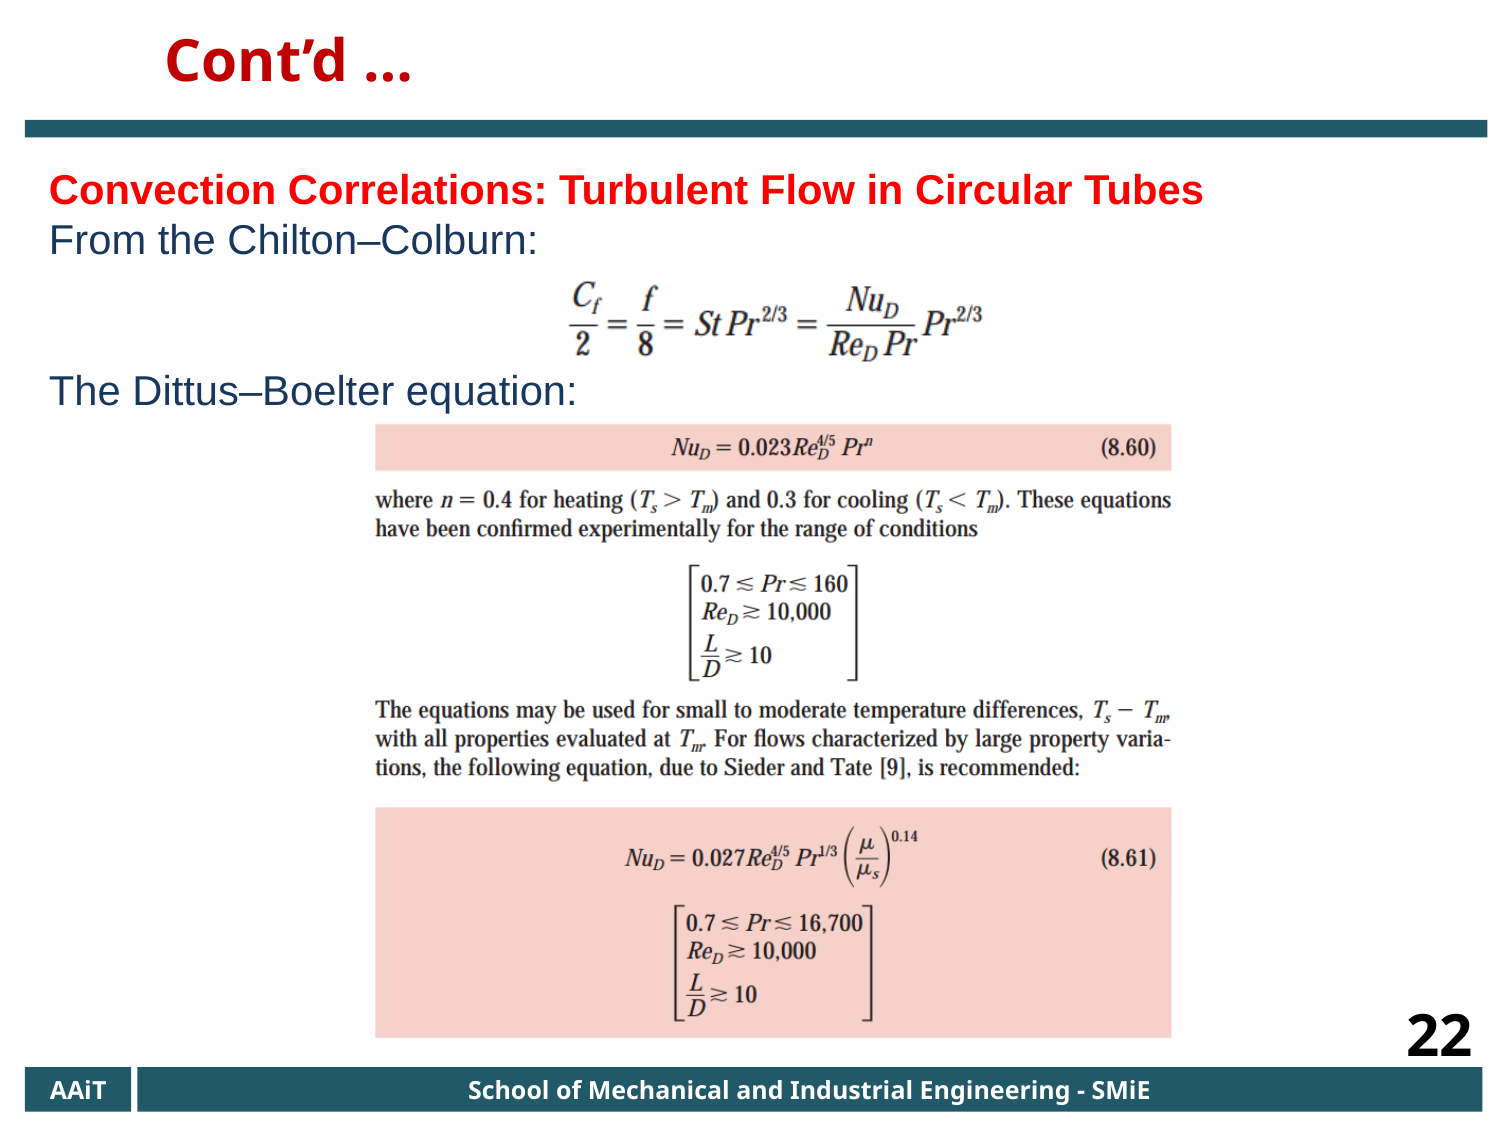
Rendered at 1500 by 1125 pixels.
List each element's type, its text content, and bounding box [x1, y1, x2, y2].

text_box Cont’d … [0, 16, 1483, 101]
picture [533, 262, 1000, 374]
text_box AAiT [24, 1067, 132, 1112]
picture [369, 418, 1180, 1044]
text_box [24, 119, 1488, 138]
text_box School of Mechanical and Industrial Engineering - SMiE [137, 1067, 1483, 1112]
text_box Convection Correlations: Turbulent Flow in Circular Tubes From the Chilton–Colburn: The Dittus–Boelter equation: [34, 155, 1449, 971]
slide_number 22 [1369, 999, 1488, 1075]
